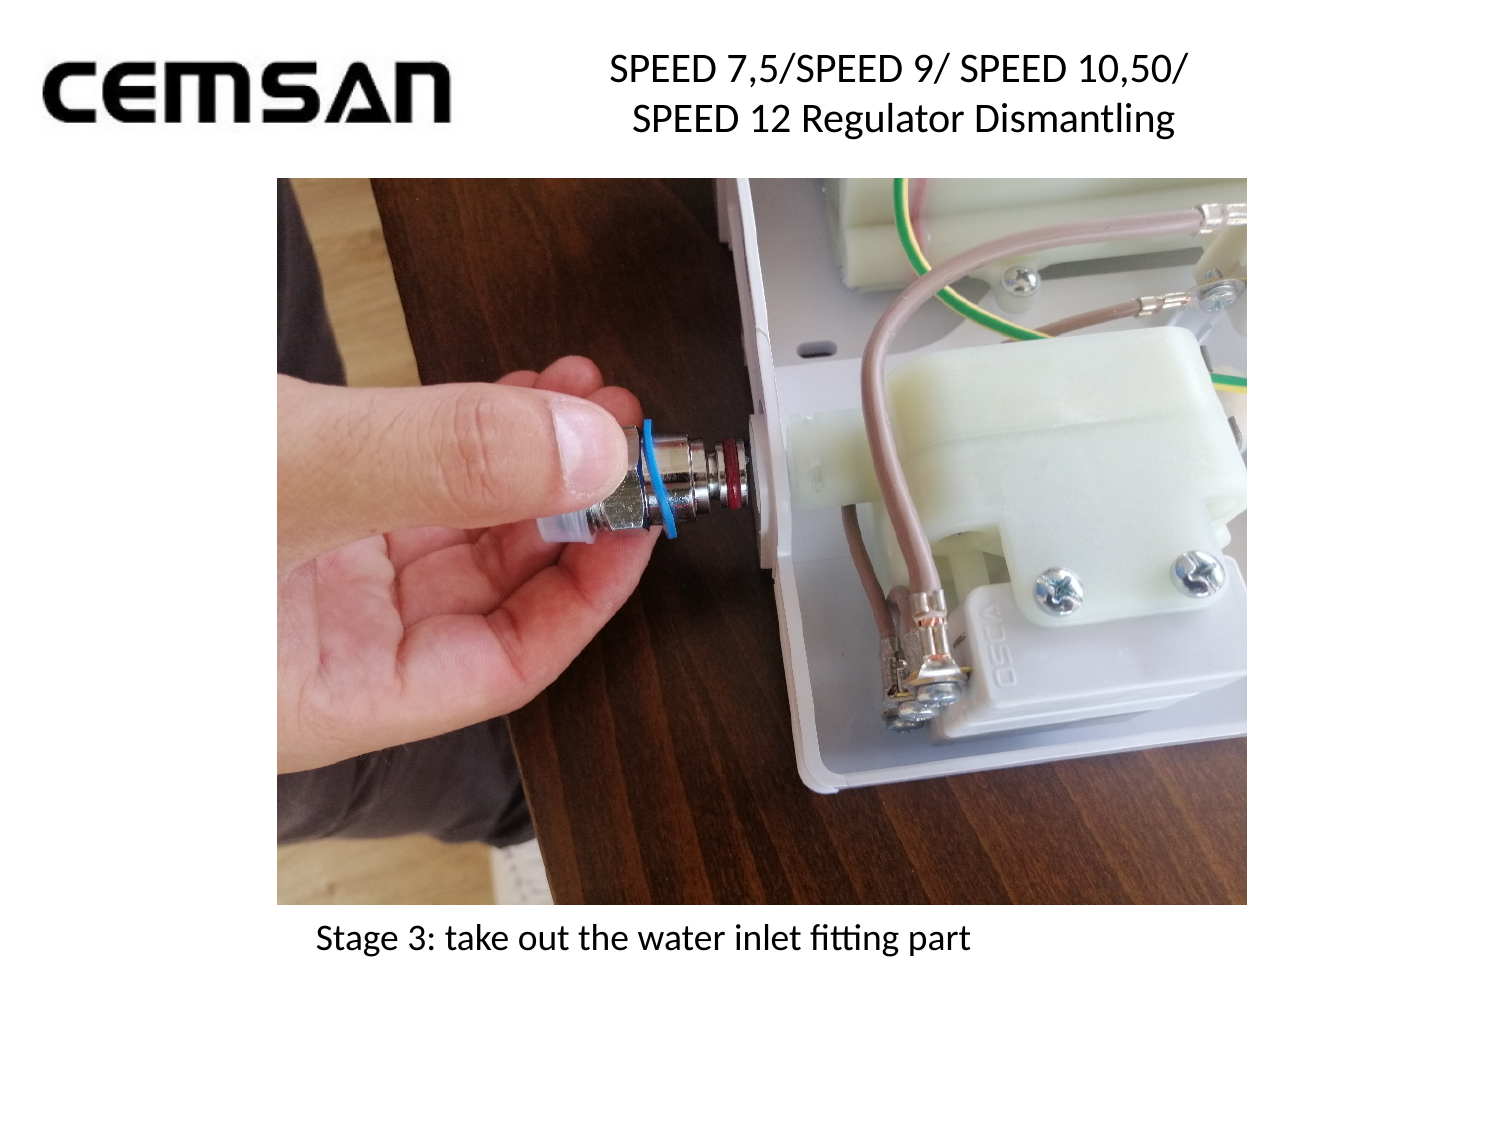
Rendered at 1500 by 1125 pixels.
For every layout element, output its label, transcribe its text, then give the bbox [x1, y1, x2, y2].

text_box Stage 3: take out the water inlet fitting part [301, 913, 1247, 965]
picture [29, 32, 479, 148]
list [277, 178, 1247, 906]
title SPEED 7,5/SPEED 9/ SPEED 10,50/ SPEED 12 Regulator Dismantling [479, 32, 1447, 149]
